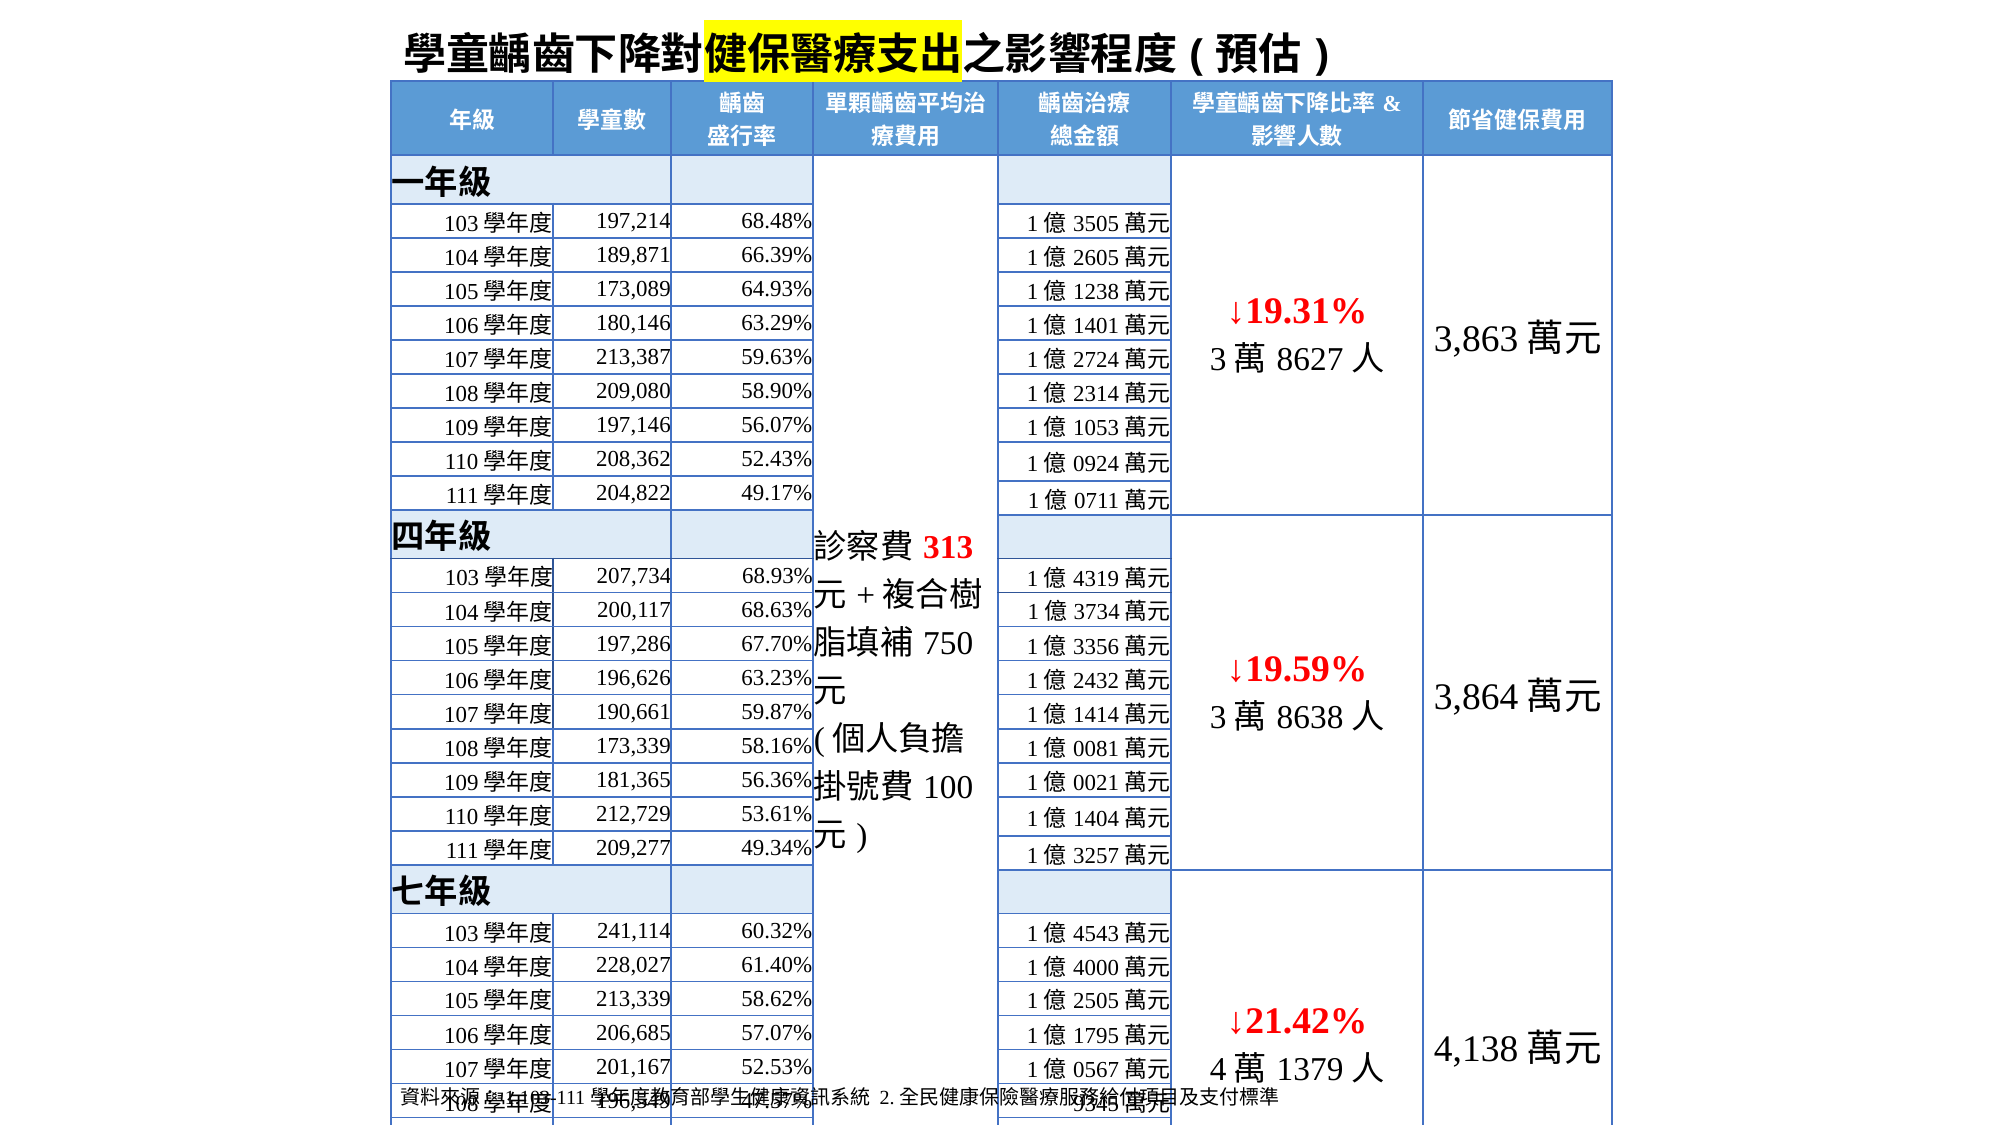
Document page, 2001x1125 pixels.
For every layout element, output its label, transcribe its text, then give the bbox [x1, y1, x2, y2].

table_cell 1億1795萬元 [999, 1016, 1170, 1049]
table_cell 106學年度 [392, 307, 552, 339]
table_cell [999, 156, 1170, 203]
table_cell 106學年度 [392, 661, 552, 694]
table_cell 57.07% [672, 1016, 812, 1049]
table_header 學童齲齒下降比率& 影響人數 [1172, 106, 1422, 154]
table_cell 111學年度 [392, 477, 552, 509]
table_cell 1億3356萬元 [999, 627, 1170, 660]
table_cell 61.40% [672, 948, 812, 981]
table_cell 60.32% [672, 914, 812, 947]
table_cell 68.63% [672, 593, 812, 626]
table_cell 49.17% [672, 477, 812, 509]
table_cell 103學年度 [392, 205, 552, 237]
table_cell 1億1238萬元 [999, 273, 1170, 305]
table_cell 200,117 [554, 593, 670, 626]
table_cell 108學年度 [392, 375, 552, 407]
table_cell 68.48% [672, 205, 812, 237]
table_cell 四年級 [392, 511, 670, 558]
table_cell [672, 156, 812, 203]
table_cell 103學年度 [392, 559, 552, 592]
table_cell 104學年度 [392, 239, 552, 271]
table_cell 110學年度 [392, 443, 552, 475]
table_cell 1億2724萬元 [999, 341, 1170, 373]
table_cell 4,138萬元 [1424, 871, 1611, 1125]
table_cell 190,661 [554, 695, 670, 728]
table_cell 1億4543萬元 [999, 914, 1170, 947]
table_cell 58.62% [672, 982, 812, 1015]
table_cell 66.39% [672, 239, 812, 271]
table_cell 204,822 [554, 477, 670, 509]
table_cell 197,286 [554, 627, 670, 660]
table_cell 104學年度 [392, 948, 552, 981]
table_cell [999, 516, 1170, 558]
table_cell 49.34% [672, 832, 812, 864]
table_cell 1億2314萬元 [999, 375, 1170, 407]
table_cell 181,365 [554, 764, 670, 796]
table_cell 109學年度 [392, 764, 552, 796]
table_cell 一年級 [392, 156, 670, 203]
table_cell 3,864萬元 [1424, 516, 1611, 869]
table_cell 1億0567萬元 [999, 1050, 1170, 1083]
table_cell ↓21.42% 4萬1379人 [1172, 871, 1422, 1083]
table_cell 1億2605萬元 [999, 239, 1170, 271]
table_cell 52.43% [672, 443, 812, 475]
table_cell 56.07% [672, 409, 812, 441]
table_header 齲齒 盛行率 [672, 106, 812, 154]
table_cell 208,362 [554, 443, 670, 475]
table_cell 1億2432萬元 [999, 661, 1170, 694]
table_cell 1億1053萬元 [999, 409, 1170, 441]
table_cell 241,114 [554, 914, 670, 947]
table_cell 1億4000萬元 [999, 948, 1170, 981]
table_cell 1億4319萬元 [999, 559, 1170, 592]
table_cell 1億3257萬元 [999, 837, 1170, 869]
table_cell ↓19.59% 3萬8638人 [1172, 516, 1422, 869]
table_cell [999, 871, 1170, 913]
table_cell 107學年度 [392, 1050, 552, 1083]
table_cell 59.63% [672, 341, 812, 373]
table_cell 110學年度 [392, 798, 552, 830]
table_cell 67.70% [672, 627, 812, 660]
table_cell 213,339 [554, 982, 670, 1015]
table_cell 201,167 [554, 1050, 670, 1083]
table_cell 68.93% [672, 559, 812, 592]
table_cell 58.16% [672, 730, 812, 762]
table_header 齲齒治療 總金額 [999, 106, 1170, 154]
table_cell 診察費313元+複合樹脂填補750元 (個人負擔掛號費100元) [814, 156, 997, 1083]
table_cell 59.87% [672, 695, 812, 728]
text_box 學童齲齒下降對健保醫療支出之影響程度(預估) [391, 0, 1467, 106]
table_cell 212,729 [554, 798, 670, 830]
table_cell 103學年度 [392, 914, 552, 947]
table_cell 1億0711萬元 [999, 482, 1170, 514]
table_cell 1億3505萬元 [999, 205, 1170, 237]
table_cell 105學年度 [392, 982, 552, 1015]
table_cell [672, 511, 812, 558]
table_cell 64.93% [672, 273, 812, 305]
table_cell 53.61% [672, 798, 812, 830]
table_header 單顆齲齒平均治療費用 [814, 106, 997, 154]
table_cell 104學年度 [392, 593, 552, 626]
table_cell 1億0021萬元 [999, 764, 1170, 796]
table_cell 173,089 [554, 273, 670, 305]
table_cell 209,080 [554, 375, 670, 407]
table_cell 107學年度 [392, 695, 552, 728]
table_header 學童數 [554, 106, 670, 154]
table_cell 63.29% [672, 307, 812, 339]
table_header 節省健保費用 [1424, 82, 1611, 154]
table_cell 1億0081萬元 [999, 730, 1170, 762]
table_cell 1億1404萬元 [999, 798, 1170, 835]
table_cell 63.23% [672, 661, 812, 694]
table_cell 七年級 [392, 866, 670, 913]
table_cell 3,863萬元 [1424, 156, 1611, 514]
table_cell 56.36% [672, 764, 812, 796]
table_cell [672, 866, 812, 913]
table_cell 207,734 [554, 559, 670, 592]
table_cell 111學年度 [392, 832, 552, 864]
table_cell 107學年度 [392, 341, 552, 373]
table_cell 206,685 [554, 1016, 670, 1049]
table_cell 180,146 [554, 307, 670, 339]
table_header 年級 [392, 106, 552, 154]
table_cell 173,339 [554, 730, 670, 762]
table_cell 1億0924萬元 [999, 443, 1170, 480]
table_cell 197,214 [554, 205, 670, 237]
table_cell 108學年度 [392, 730, 552, 762]
table_cell ↓19.31% 3萬8627人 [1172, 156, 1422, 514]
table_cell 58.90% [672, 375, 812, 407]
table_cell 1億2505萬元 [999, 982, 1170, 1015]
table_cell 1億1401萬元 [999, 307, 1170, 339]
table_cell 1億3734萬元 [999, 593, 1170, 626]
text_box 資料來源：1.103-111學年度教育部學生健康資訊系統 2.全民健康保險醫療服務給付項目及支付標準 [391, 1083, 1537, 1125]
table_cell 189,871 [554, 239, 670, 271]
table_cell 196,626 [554, 661, 670, 694]
table_cell 109學年度 [392, 409, 552, 441]
table_cell 1億1414萬元 [999, 695, 1170, 728]
table_cell 209,277 [554, 832, 670, 864]
table_cell 197,146 [554, 409, 670, 441]
table_cell 105學年度 [392, 627, 552, 660]
table_cell 213,387 [554, 341, 670, 373]
table_cell 228,027 [554, 948, 670, 981]
table_cell 106學年度 [392, 1016, 552, 1049]
table_cell 105學年度 [392, 273, 552, 305]
table_cell 52.53% [672, 1050, 812, 1083]
